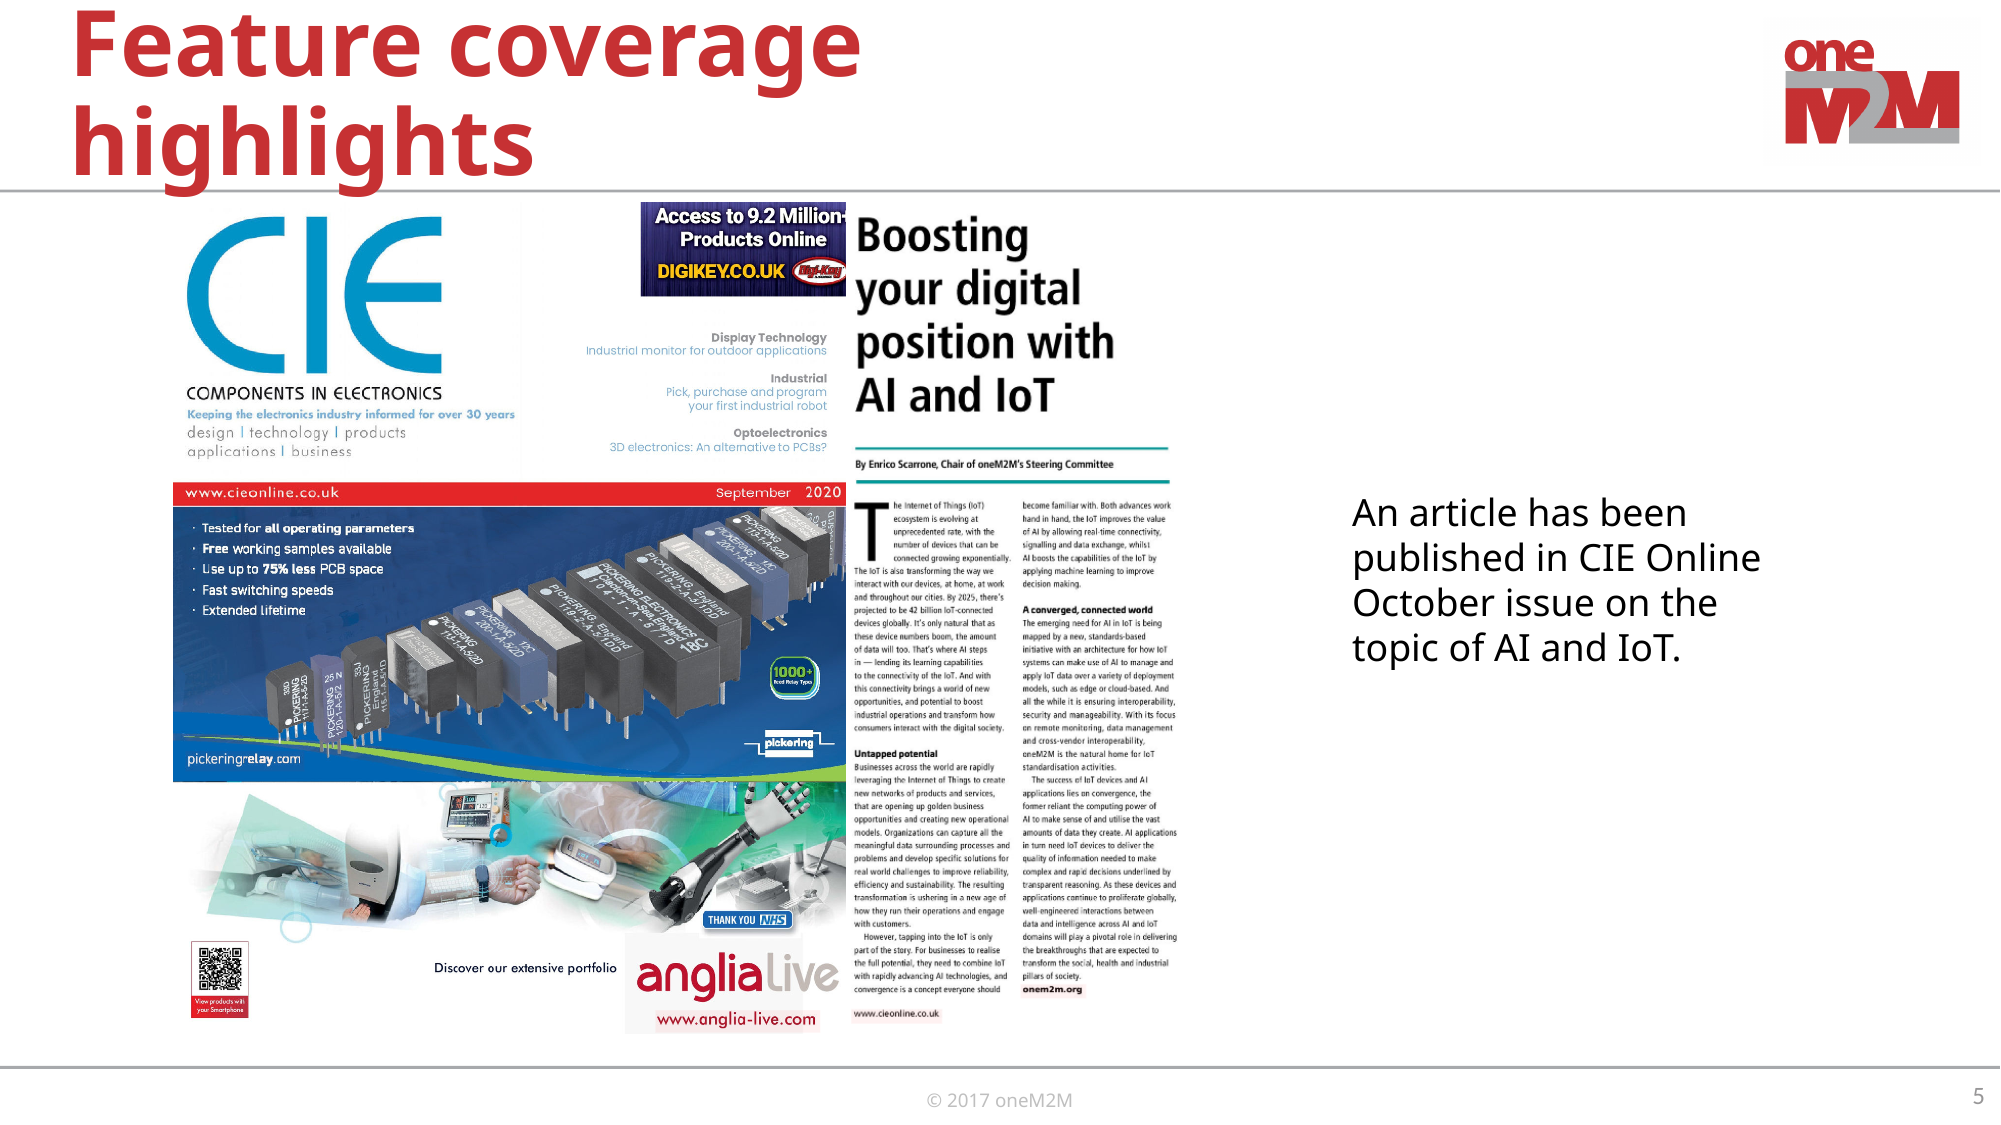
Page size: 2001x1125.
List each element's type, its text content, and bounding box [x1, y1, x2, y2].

slide_number 5 [1918, 1065, 2000, 1125]
picture [173, 201, 1180, 1034]
title Feature coverage highlights [54, 0, 1343, 193]
text_box An article has been published in CIE Online October issue on the topic of AI and IoT. [1337, 481, 1827, 677]
picture [1763, 17, 1981, 166]
